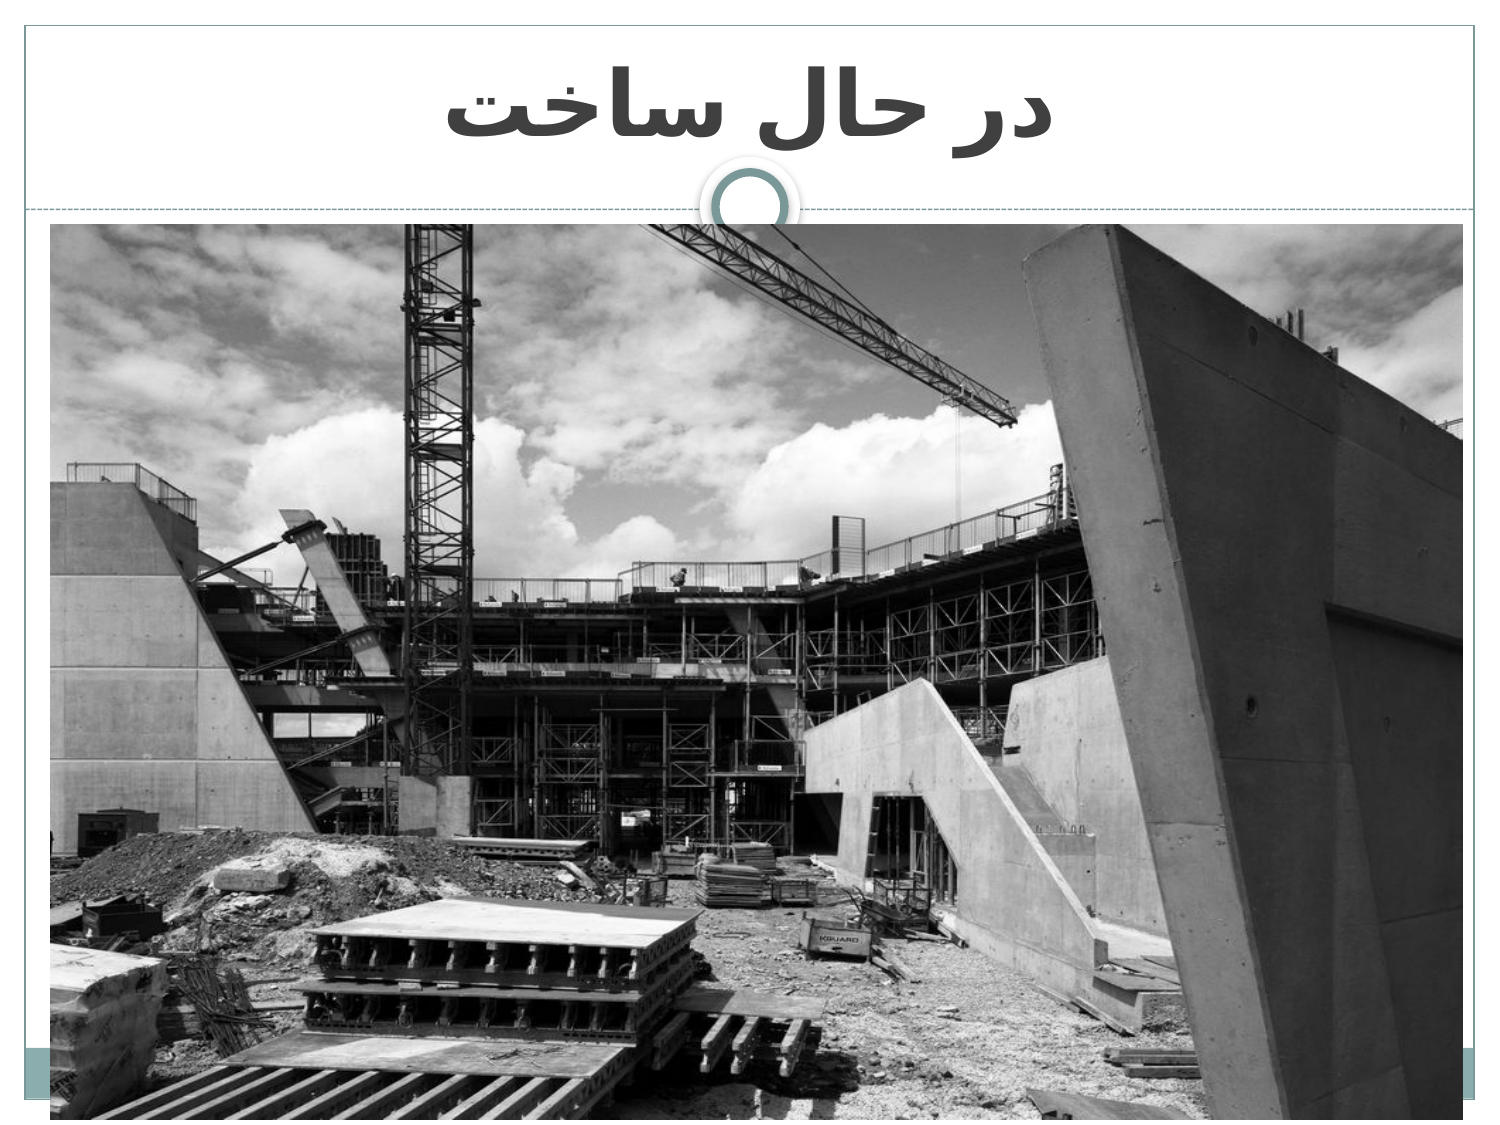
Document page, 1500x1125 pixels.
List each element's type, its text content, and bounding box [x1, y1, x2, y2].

title در حال ساخت [49, 37, 1450, 162]
picture [49, 224, 1463, 1120]
